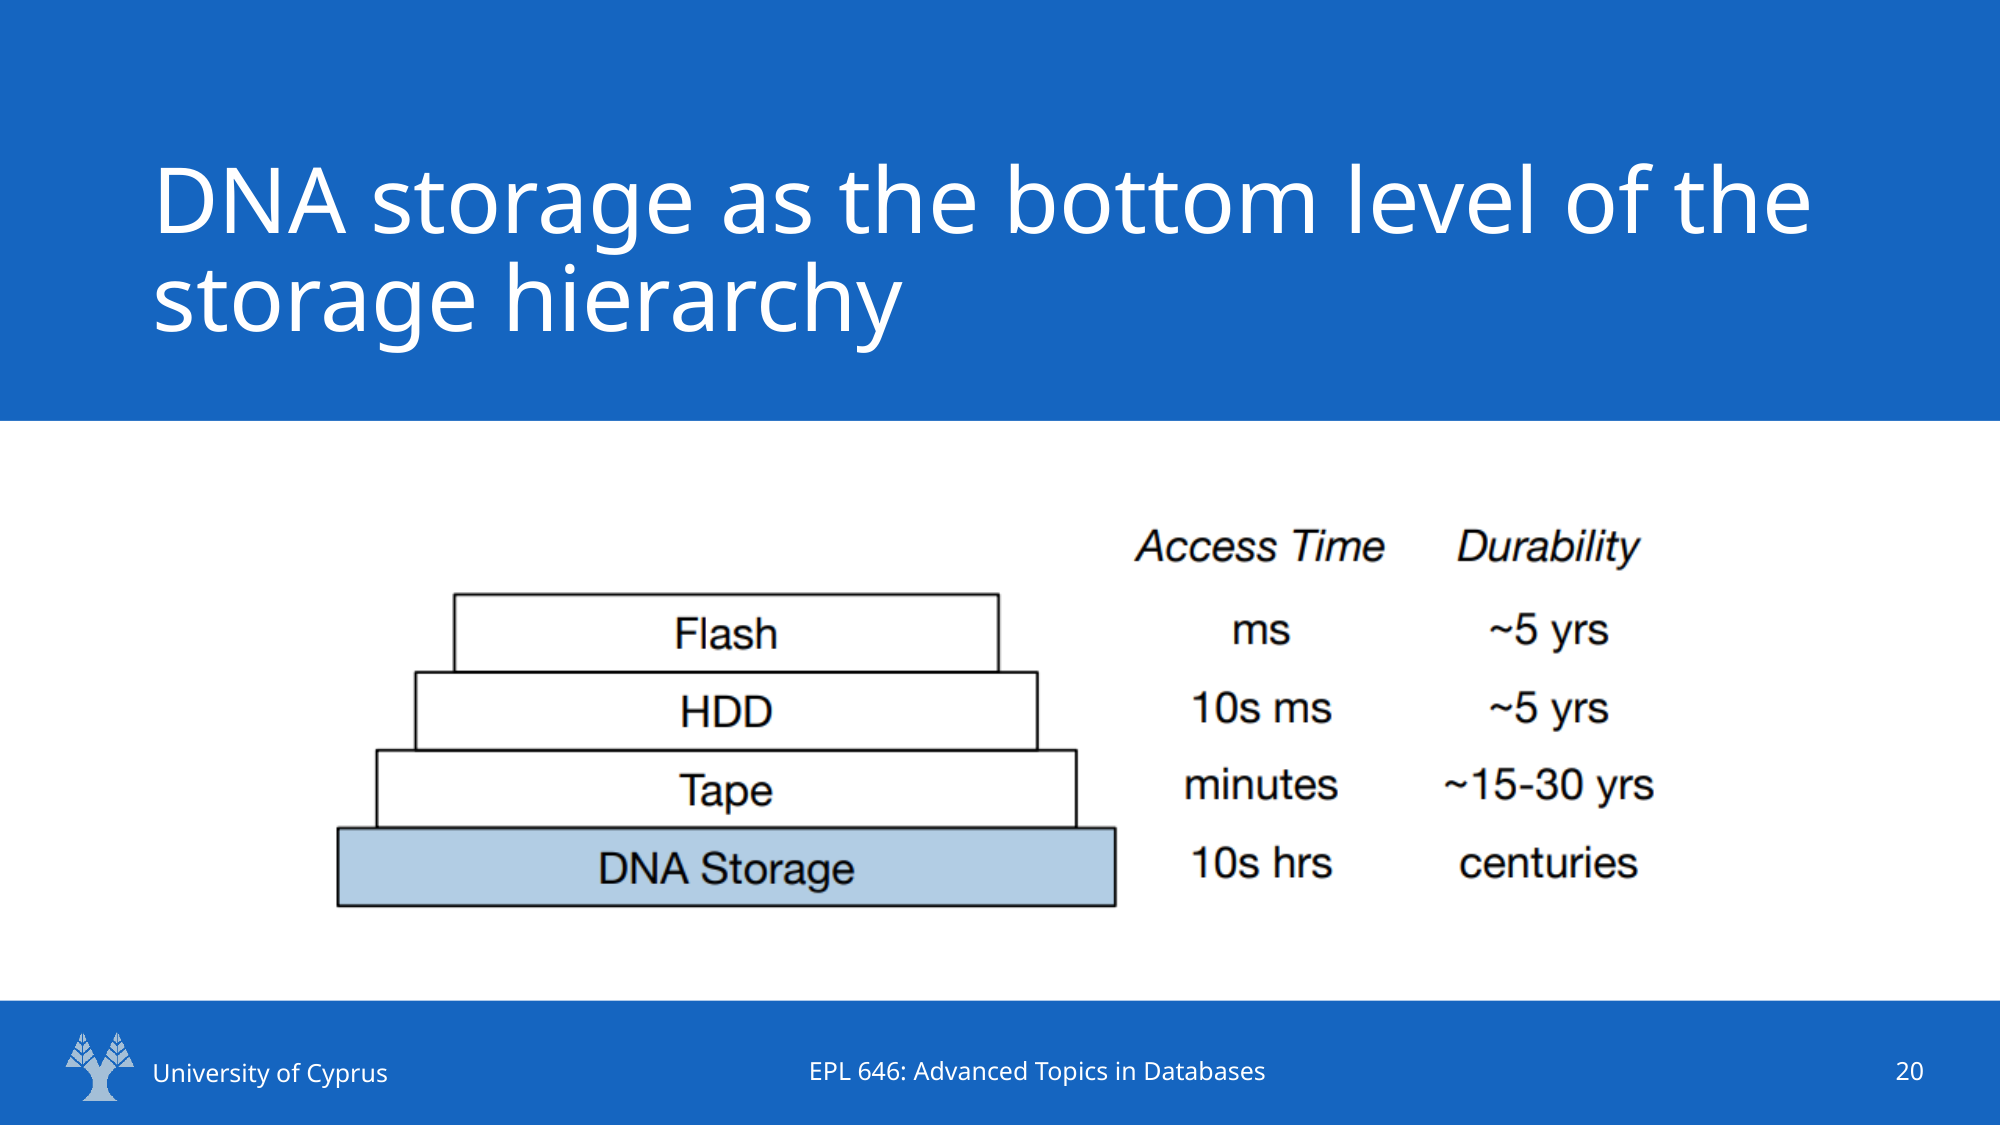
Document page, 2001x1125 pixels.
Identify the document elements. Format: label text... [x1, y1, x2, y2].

picture [207, 436, 1793, 920]
slide_number University of Cyprus [137, 1042, 588, 1103]
title DNA storage as the bottom level of the storage hierarchy [137, 141, 1863, 360]
slide_number 20 [1489, 1042, 1940, 1103]
text_box [0, 420, 2000, 1002]
footer EPL 646: Advanced Topics in Databases [662, 1042, 1414, 1103]
